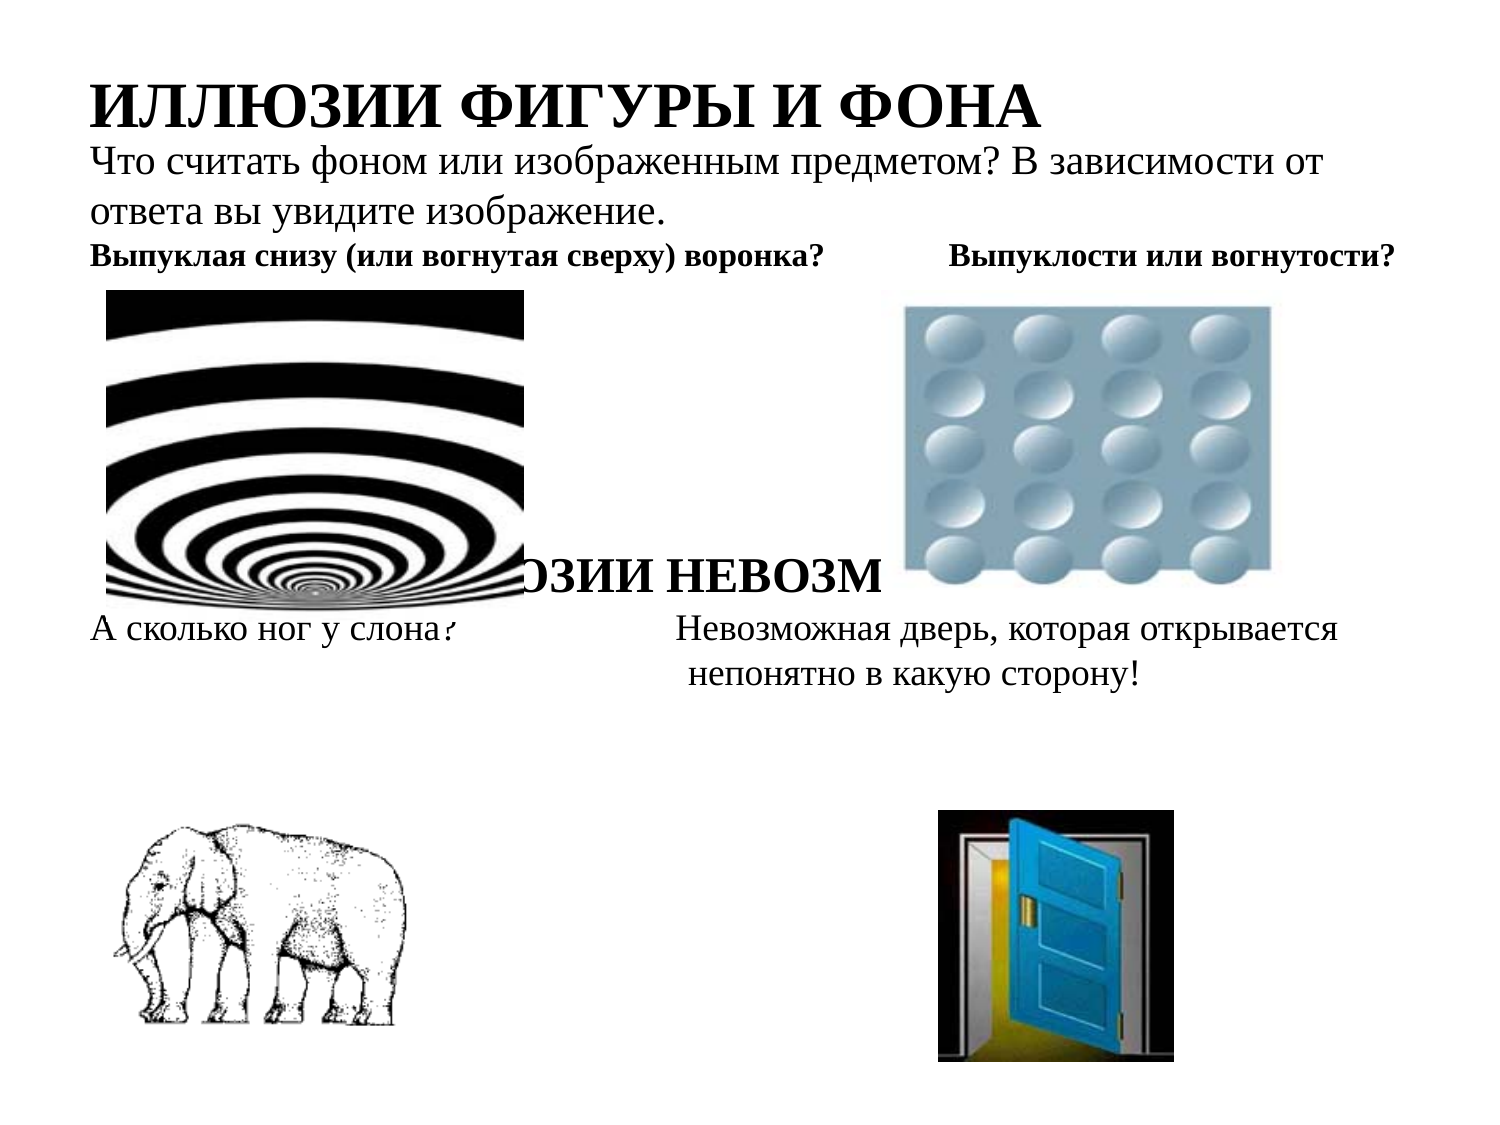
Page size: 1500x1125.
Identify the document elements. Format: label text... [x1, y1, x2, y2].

picture [106, 810, 420, 1041]
text_box ИЛЛЮЗИИ ФИГУРЫ И ФОНА [74, 19, 1425, 125]
picture [106, 290, 524, 622]
text_box Что считать фоном или изображенным предметом? В зависимости от ответа вы увидите изображение. Выпуклая снизу (или вогнутая сверху) воронка? Выпуклости или вогнутости? ИЛЛЮЗИИ НЕВОЗМОЖНОГО А сколько ног у слона? Невозможная дверь, которая открывается непонятно в какую сторону! [74, 125, 1425, 1005]
picture [881, 290, 1299, 611]
picture [938, 810, 1174, 1063]
